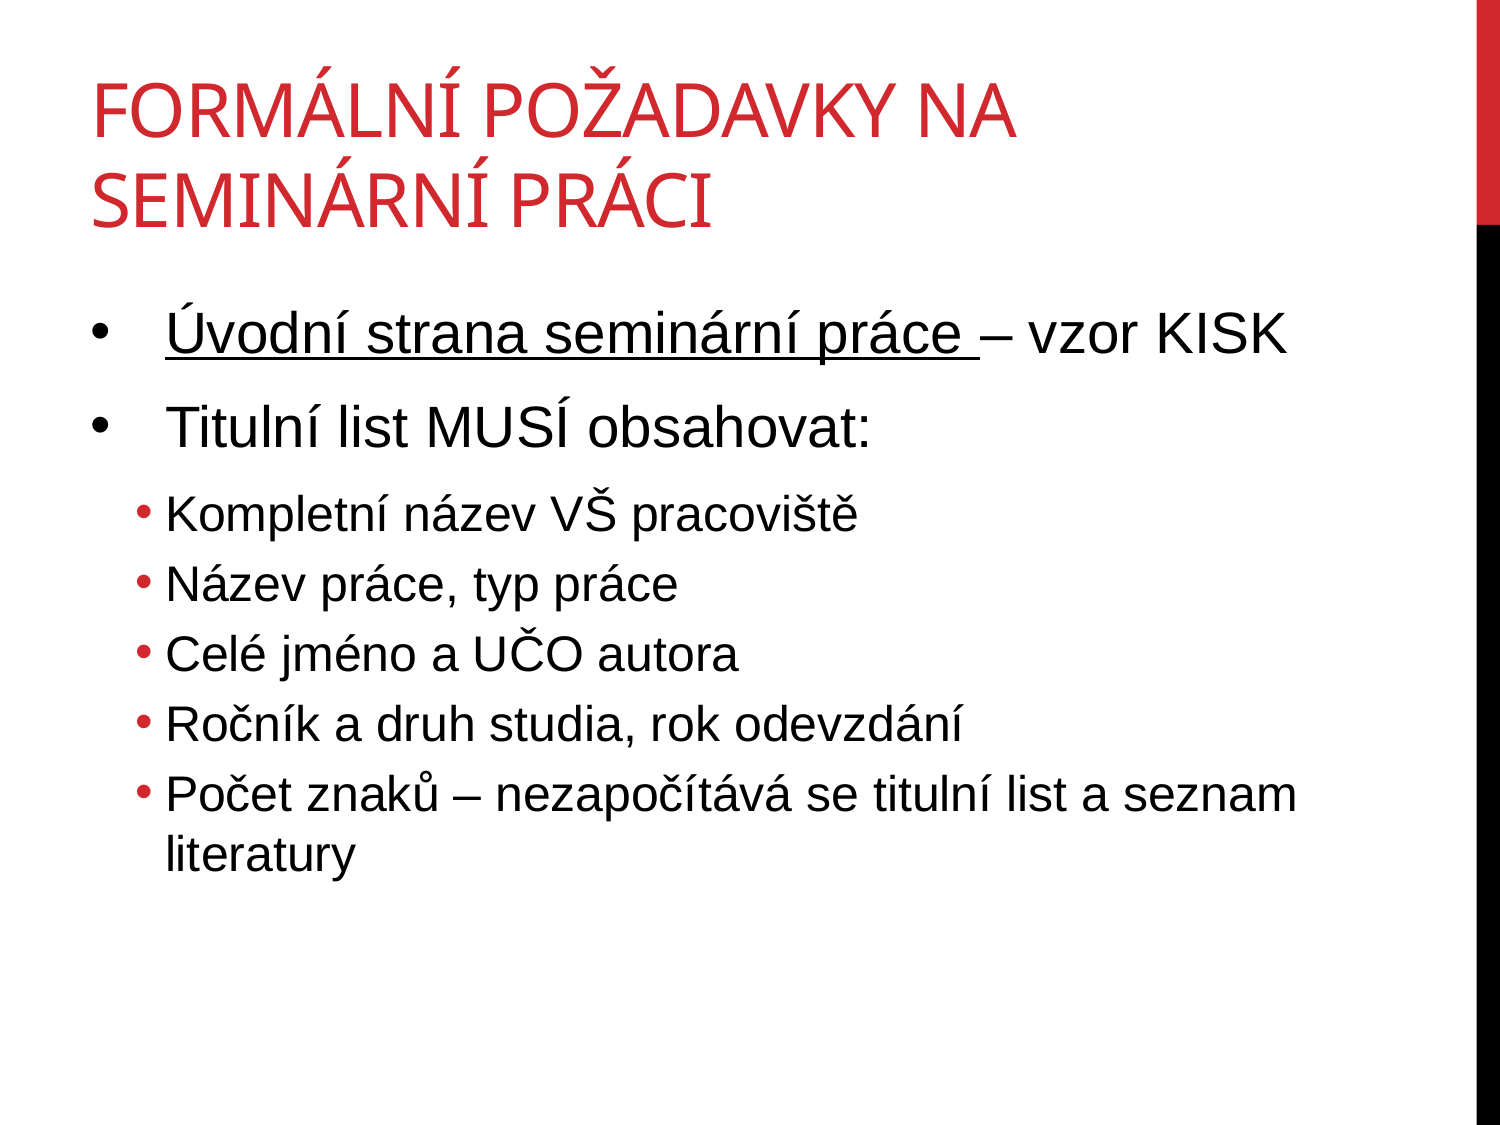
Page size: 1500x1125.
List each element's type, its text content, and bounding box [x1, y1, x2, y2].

title Formální požadavky na seminární práci [75, 24, 1329, 250]
list Úvodní strana seminární práce – vzor KISK Titulní list MUSÍ obsahovat: Kompletní název VŠ pracoviště Název práce, typ práce Celé jméno a UČO autora Ročník a druh studia, rok odevzdání Počet znaků – nezapočítává se titulní list a seznam literatury [75, 287, 1325, 1005]
